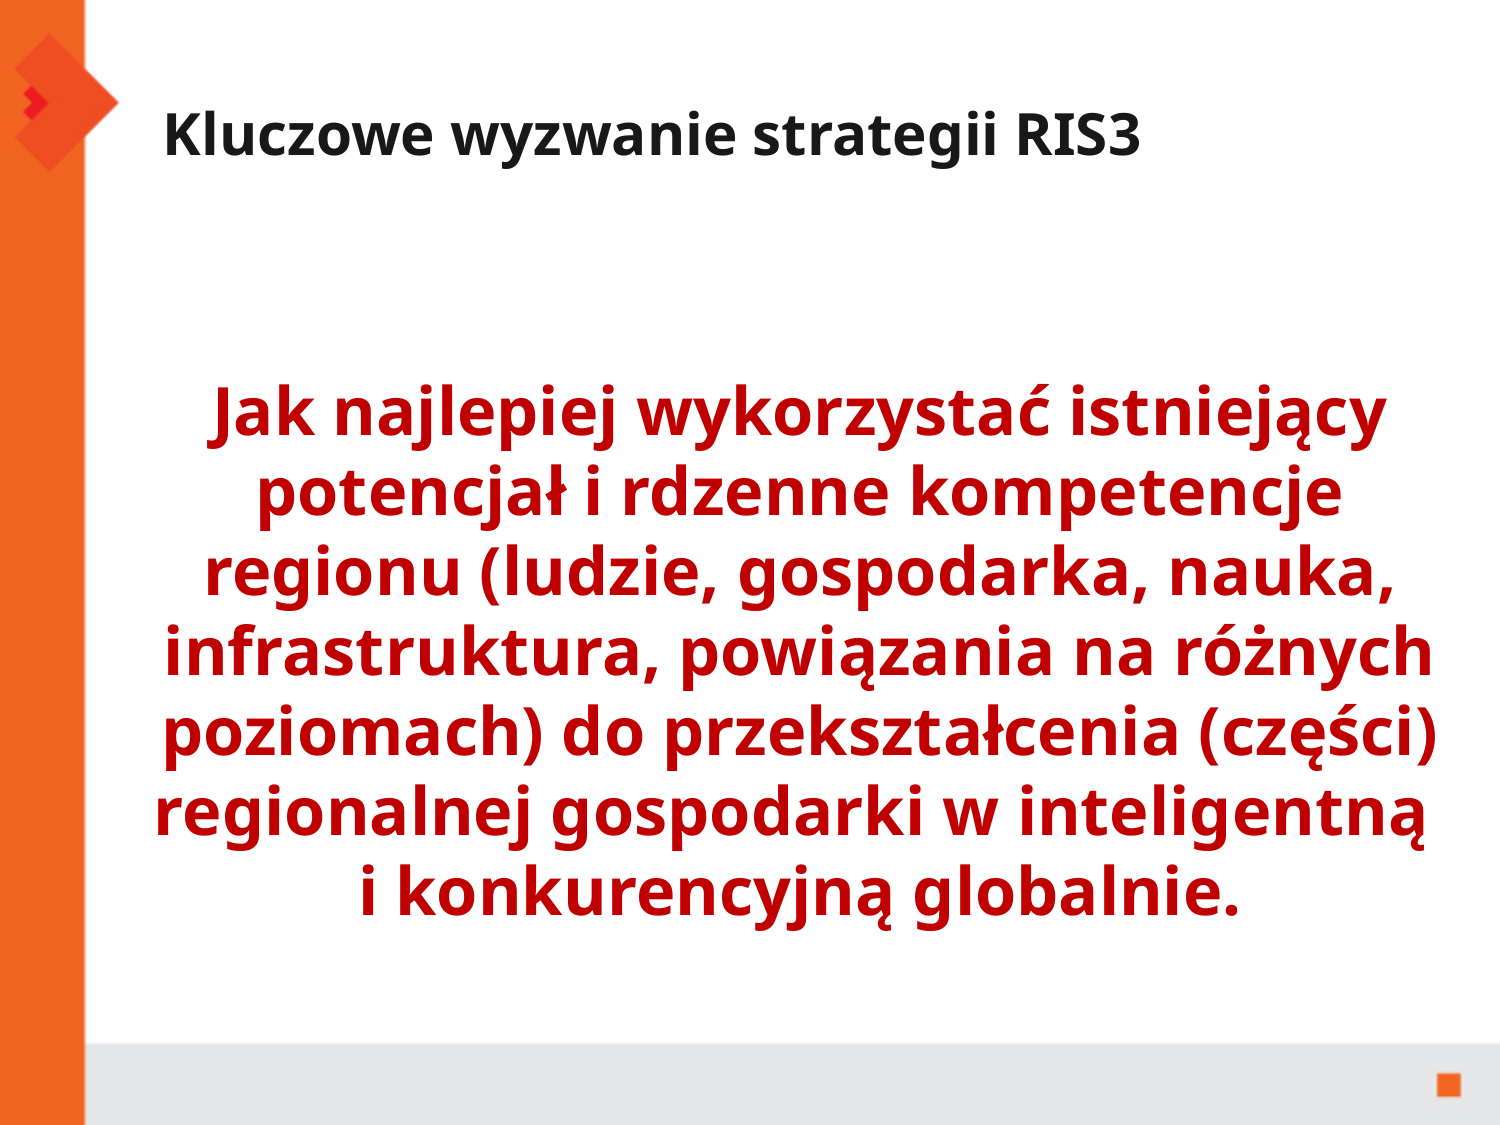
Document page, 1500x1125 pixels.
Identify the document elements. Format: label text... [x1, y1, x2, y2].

text_box Kluczowe wyzwanie strategii RIS3 [148, 90, 1377, 232]
text_box Jak najlepiej wykorzystać istniejący potencjał i rdzenne kompetencje regionu (ludzie, gospodarka, nauka, infrastruktura, powiązania na różnych poziomach) do przekształcenia (części) regionalnej gospodarki w inteligentną i konkurencyjną globalnie. [123, 361, 1477, 929]
picture [0, 0, 1500, 1125]
